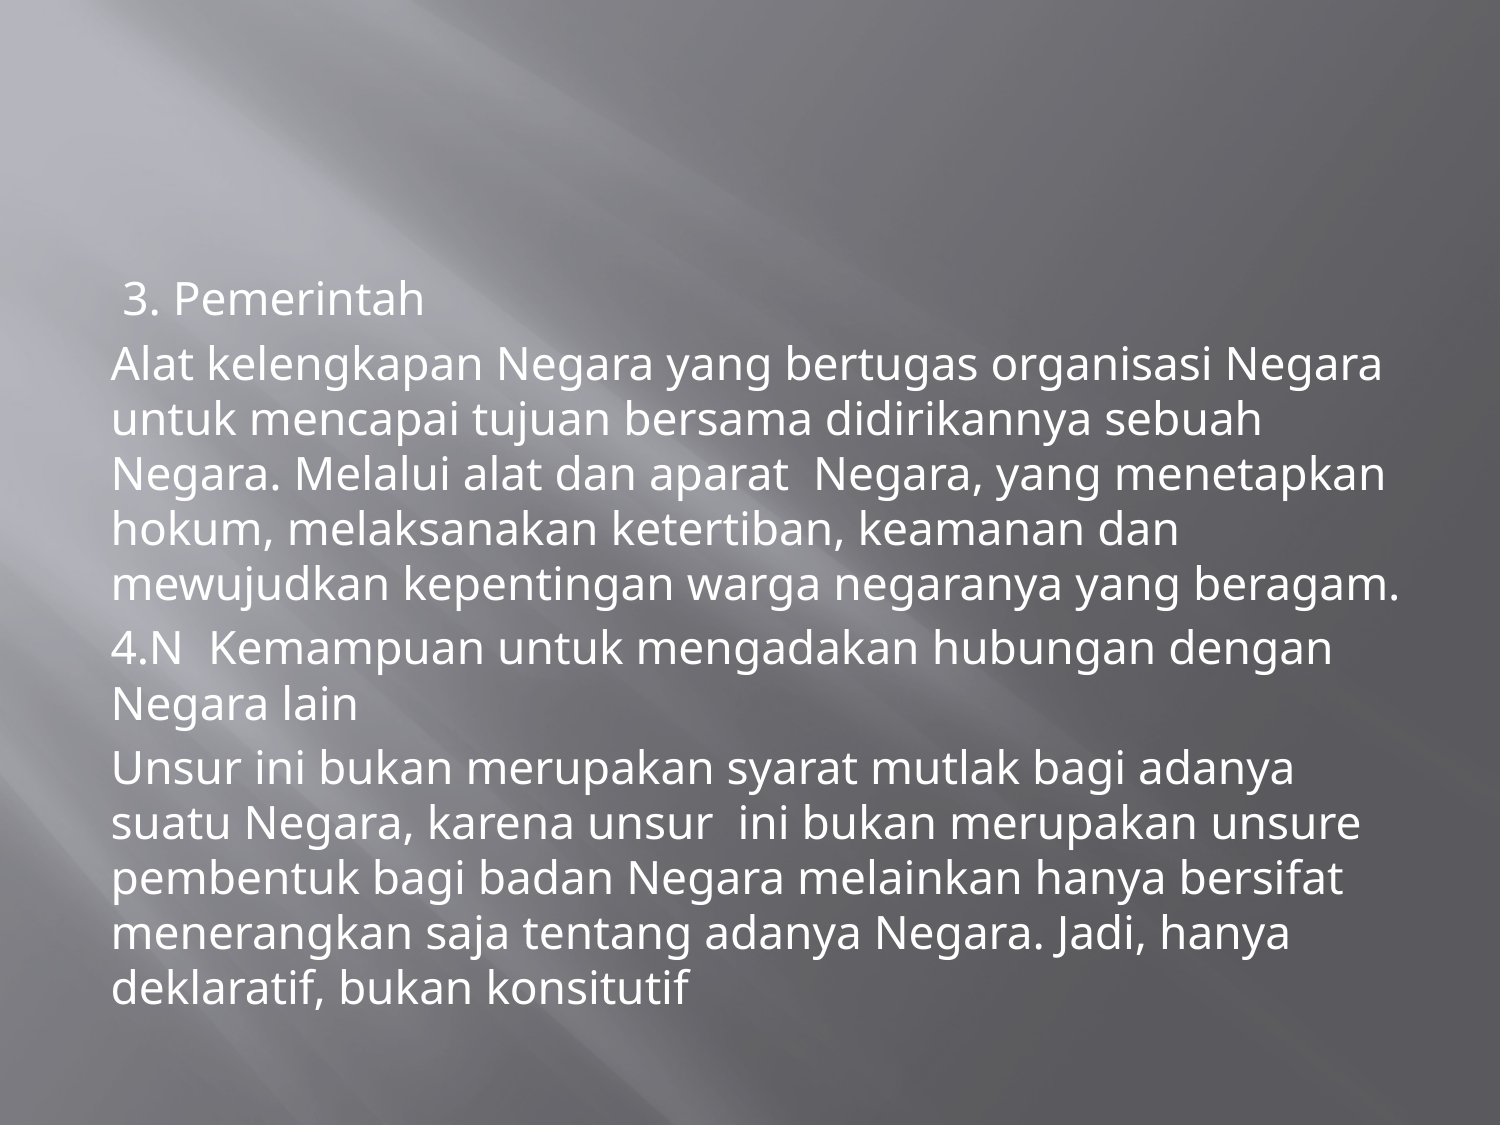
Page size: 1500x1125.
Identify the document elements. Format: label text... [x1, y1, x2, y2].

list 3. Pemerintah Alat kelengkapan Negara yang bertugas organisasi Negara untuk mencapai tujuan bersama didirikannya sebuah Negara. Melalui alat dan aparat Negara, yang menetapkan hokum, melaksanakan ketertiban, keamanan dan mewujudkan kepentingan warga negaranya yang beragam. 4.N Kemampuan untuk mengadakan hubungan dengan Negara lain Unsur ini bukan merupakan syarat mutlak bagi adanya suatu Negara, karena unsur ini bukan merupakan unsure pembentuk bagi badan Negara melainkan hanya bersifat menerangkan saja tentang adanya Negara. Jadi, hanya deklaratif, bukan konsitutif [75, 262, 1425, 1035]
